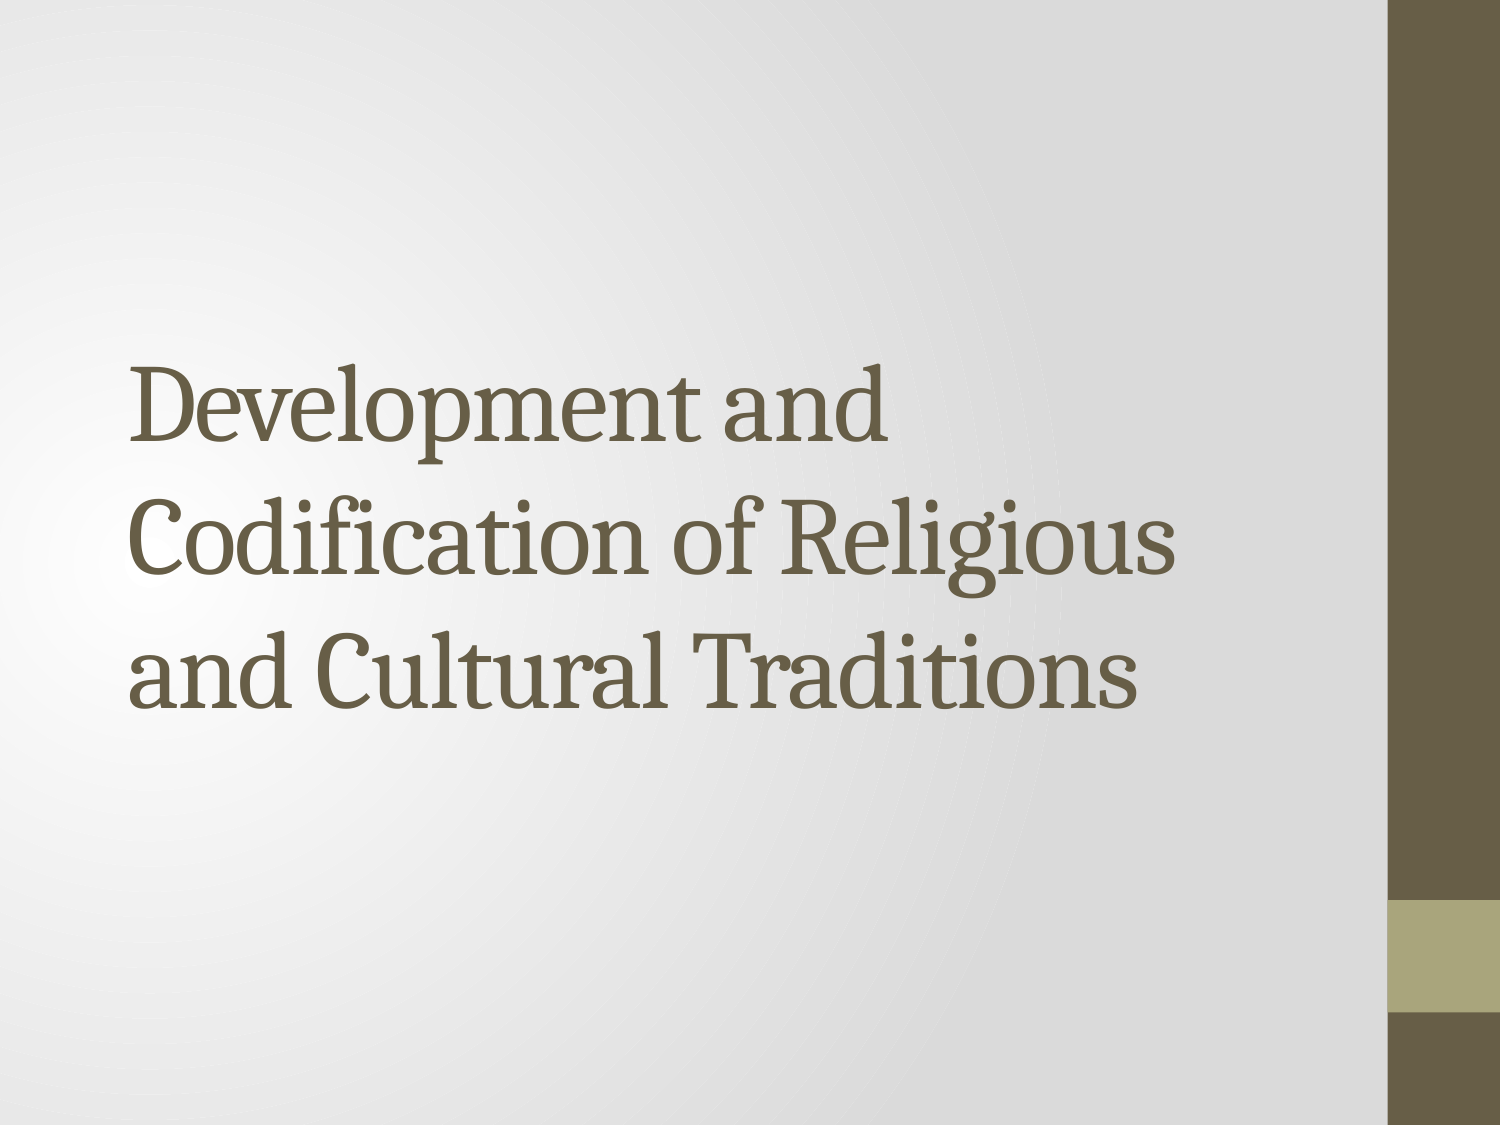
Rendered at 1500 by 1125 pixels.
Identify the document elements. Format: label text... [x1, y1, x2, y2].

title Development and Codification of Religious and Cultural Traditions [112, 312, 1350, 738]
